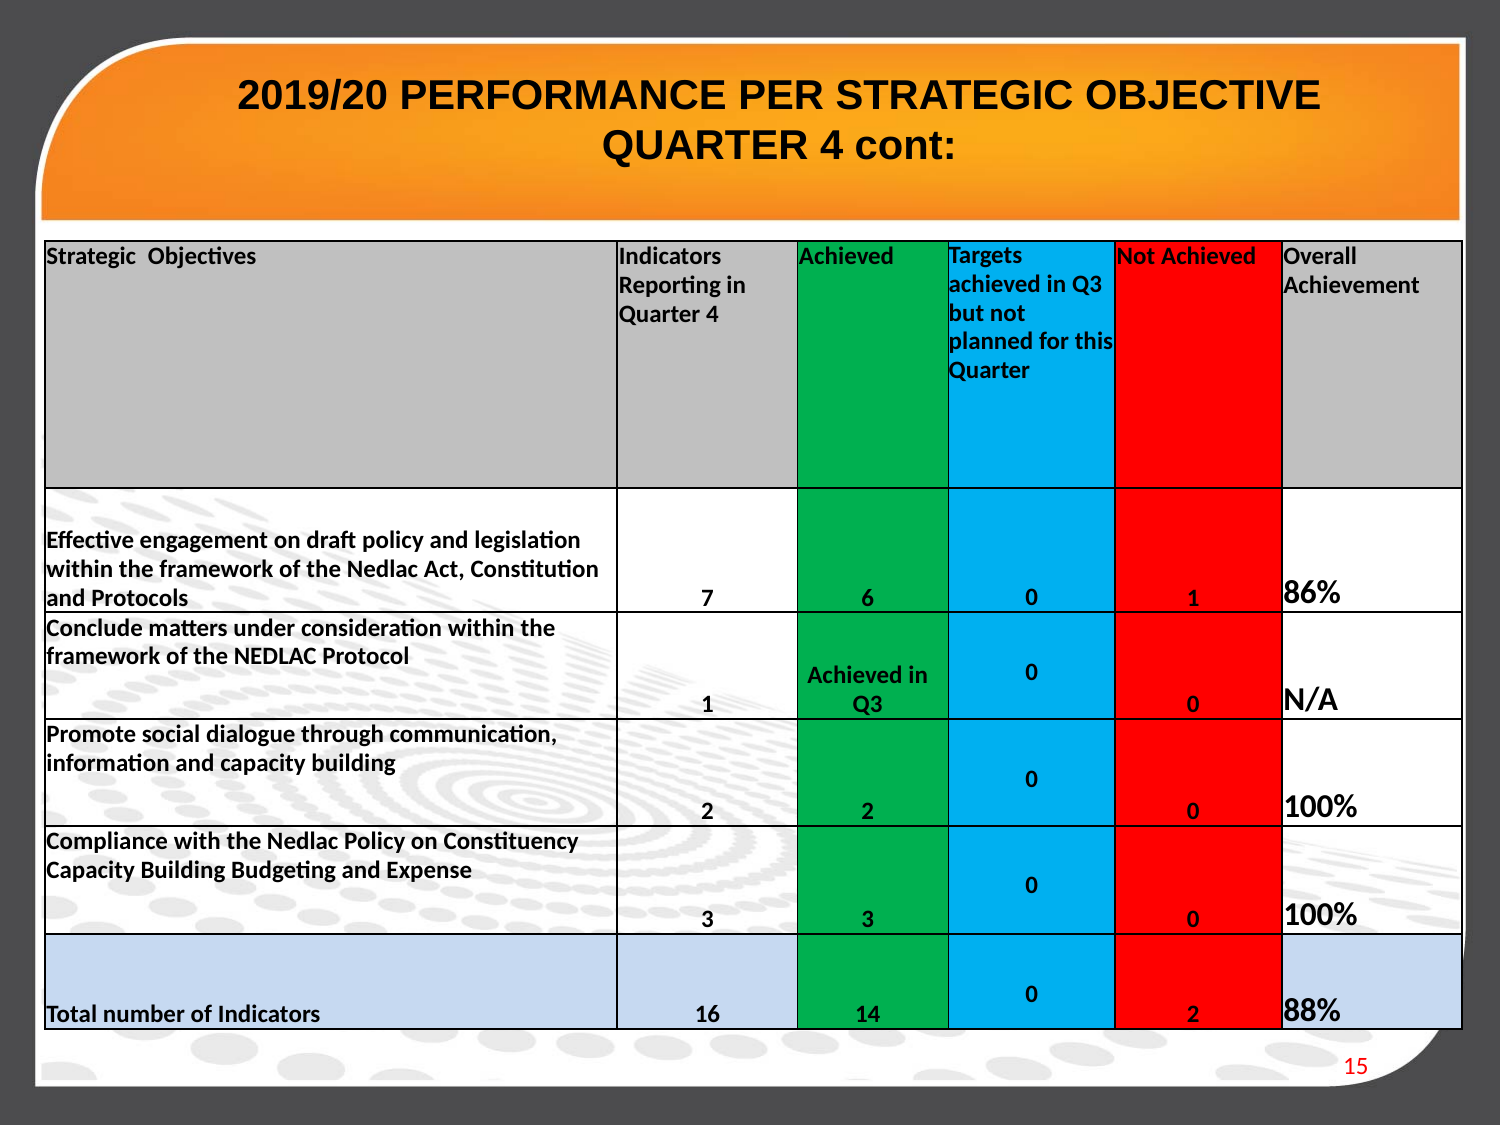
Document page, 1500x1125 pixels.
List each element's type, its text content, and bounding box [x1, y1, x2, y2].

table_cell Total number of Indicators [46, 935, 616, 1028]
table_cell 86% [1283, 489, 1461, 611]
table_cell Compliance with the Nedlac Policy on Constituency Capacity Building Budgeting and Expense [46, 827, 616, 933]
table_header Overall Achievement [1283, 242, 1461, 487]
table_cell 0 [1116, 613, 1281, 718]
table_cell Conclude matters under consideration within the framework of the NEDLAC Protocol [46, 613, 616, 718]
table_cell 7 [618, 489, 797, 611]
table_cell 0 [949, 613, 1114, 718]
table_cell 3 [798, 827, 948, 933]
table_cell 0 [1116, 720, 1281, 825]
table_cell 3 [618, 827, 797, 933]
table_cell 2 [798, 720, 948, 825]
table_cell 100% [1283, 827, 1461, 933]
table_cell Achieved in Q3 [798, 613, 948, 718]
table_cell 1 [618, 613, 797, 718]
table_header Strategic Objectives [46, 242, 616, 487]
table_header Not Achieved [1116, 242, 1281, 487]
table_cell Effective engagement on draft policy and legislation within the framework of the Nedlac Act, Constitution and Protocols [46, 489, 616, 611]
table_cell 16 [618, 935, 797, 1028]
slide_number 15 [1033, 1035, 1384, 1095]
table_cell N/A [1283, 613, 1461, 718]
table_cell Promote social dialogue through communication, information and capacity building [46, 720, 616, 825]
table_cell 0 [949, 489, 1114, 611]
table_header Targets achieved in Q3 but not planned for this Quarter [949, 242, 1114, 487]
table_cell 2 [1116, 935, 1281, 1028]
table_cell 0 [949, 720, 1114, 825]
table_cell 1 [1116, 489, 1281, 611]
table_cell 0 [949, 827, 1114, 933]
table_cell 2 [618, 720, 797, 825]
table_header Indicators Reporting in Quarter 4 [618, 242, 797, 487]
table_header Achieved [798, 242, 948, 487]
table_cell 100% [1283, 720, 1461, 825]
table_cell 14 [798, 935, 948, 1028]
table_cell 0 [949, 935, 1114, 1028]
picture [0, 0, 1500, 1125]
table_cell 88% [1283, 935, 1461, 1028]
table_cell 6 [798, 489, 948, 611]
table_cell 0 [1116, 827, 1281, 933]
title 2019/20 PERFORMANCE PER STRATEGIC OBJECTIVE QUARTER 4 cont: [100, 54, 1459, 232]
